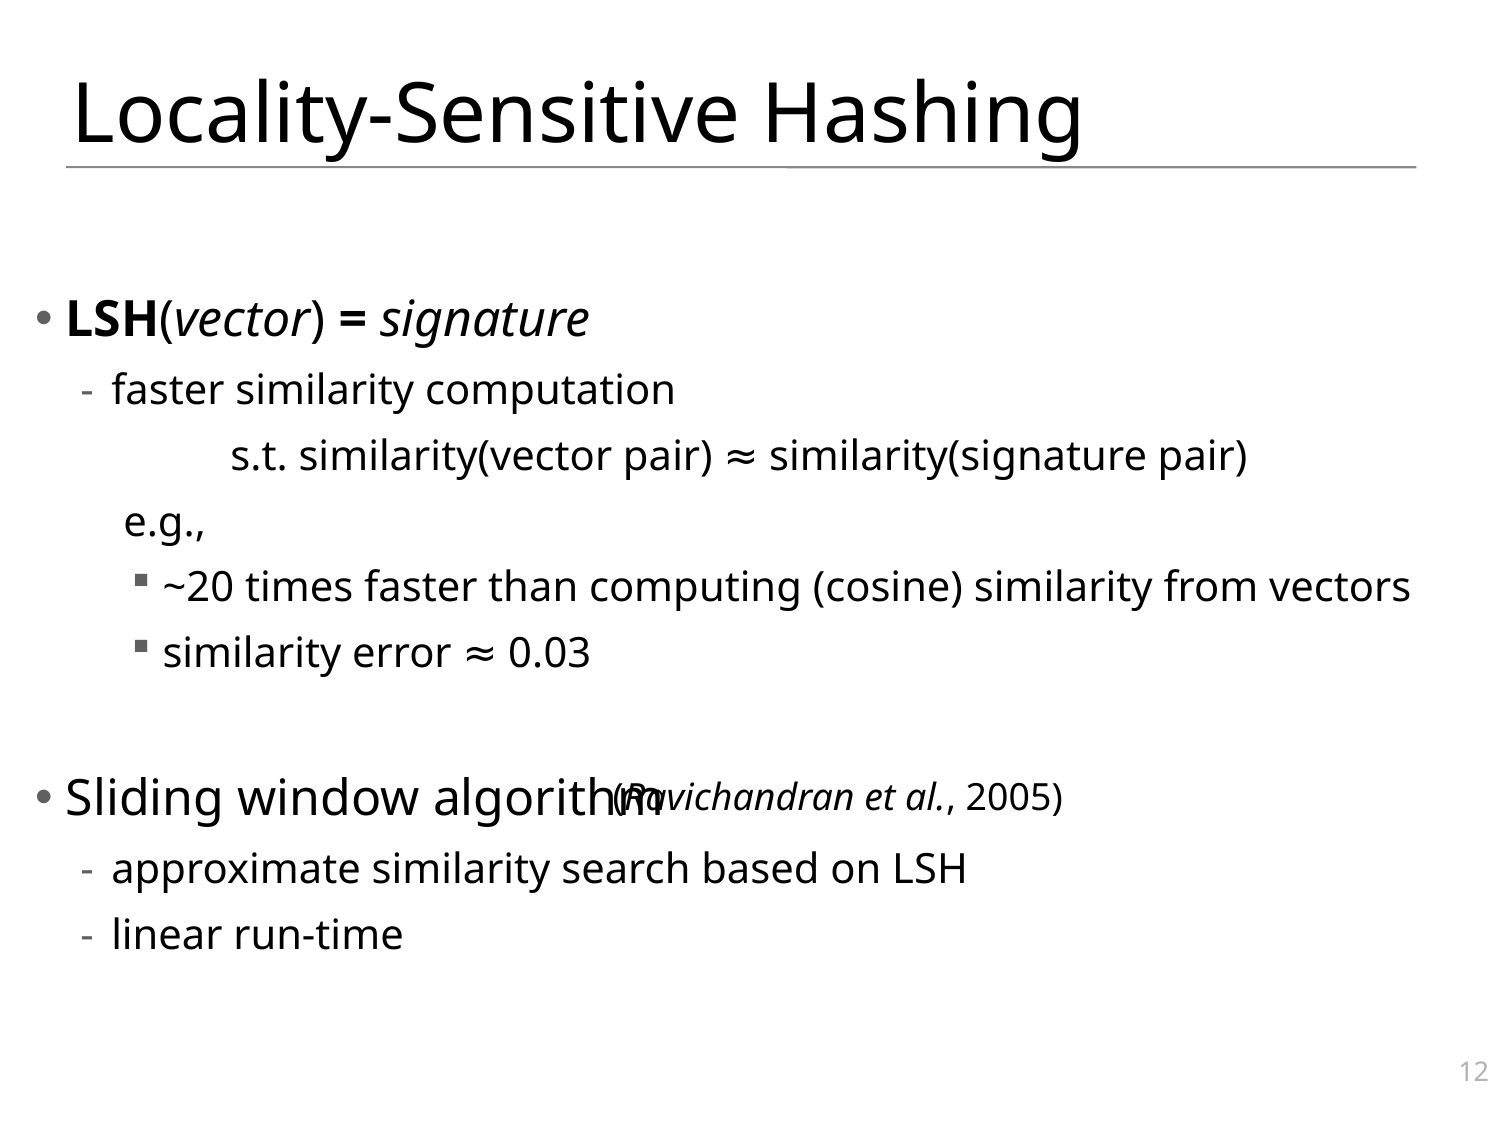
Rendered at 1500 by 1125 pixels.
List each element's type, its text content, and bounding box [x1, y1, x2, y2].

text_box (Ravichandran et al., 2005) [597, 765, 1078, 825]
slide_number 12 [1149, 1042, 1500, 1103]
list LSH(vector) = signature faster similarity computation s.t. similarity(vector pair) ≈ similarity(signature pair) e.g., ~20 times faster than computing (cosine) similarity from vectors similarity error ≈ 0.03 Sliding window algorithm approximate similarity search based on LSH linear run-time [29, 287, 1469, 1125]
text_box Locality-Sensitive Hashing [65, 4, 1434, 166]
